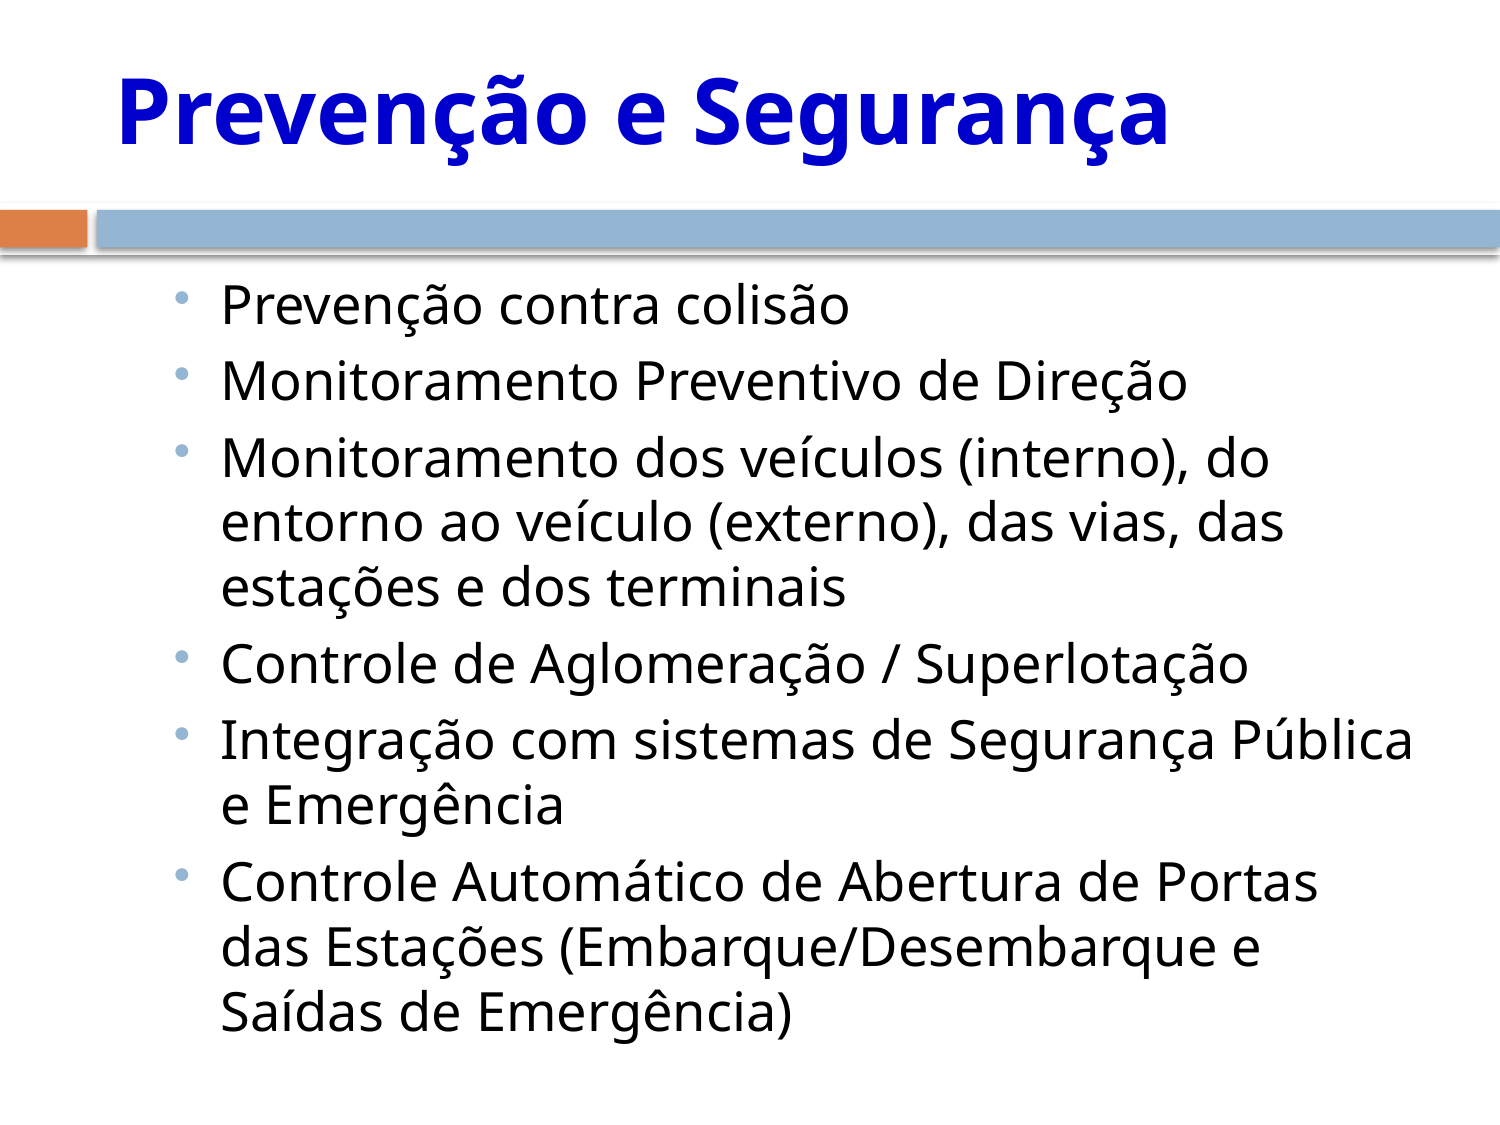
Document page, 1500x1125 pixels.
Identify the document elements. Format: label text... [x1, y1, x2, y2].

title Prevenção e Segurança [99, 37, 1438, 200]
list Prevenção contra colisão Monitoramento Preventivo de Direção Monitoramento dos veículos (interno), do entorno ao veículo (externo), das vias, das estações e dos terminais Controle de Aglomeração / Superlotação Integração com sistemas de Segurança Pública e Emergência Controle Automático de Abertura de Portas das Estações (Embarque/Desembarque e Saídas de Emergência) [100, 262, 1438, 1071]
